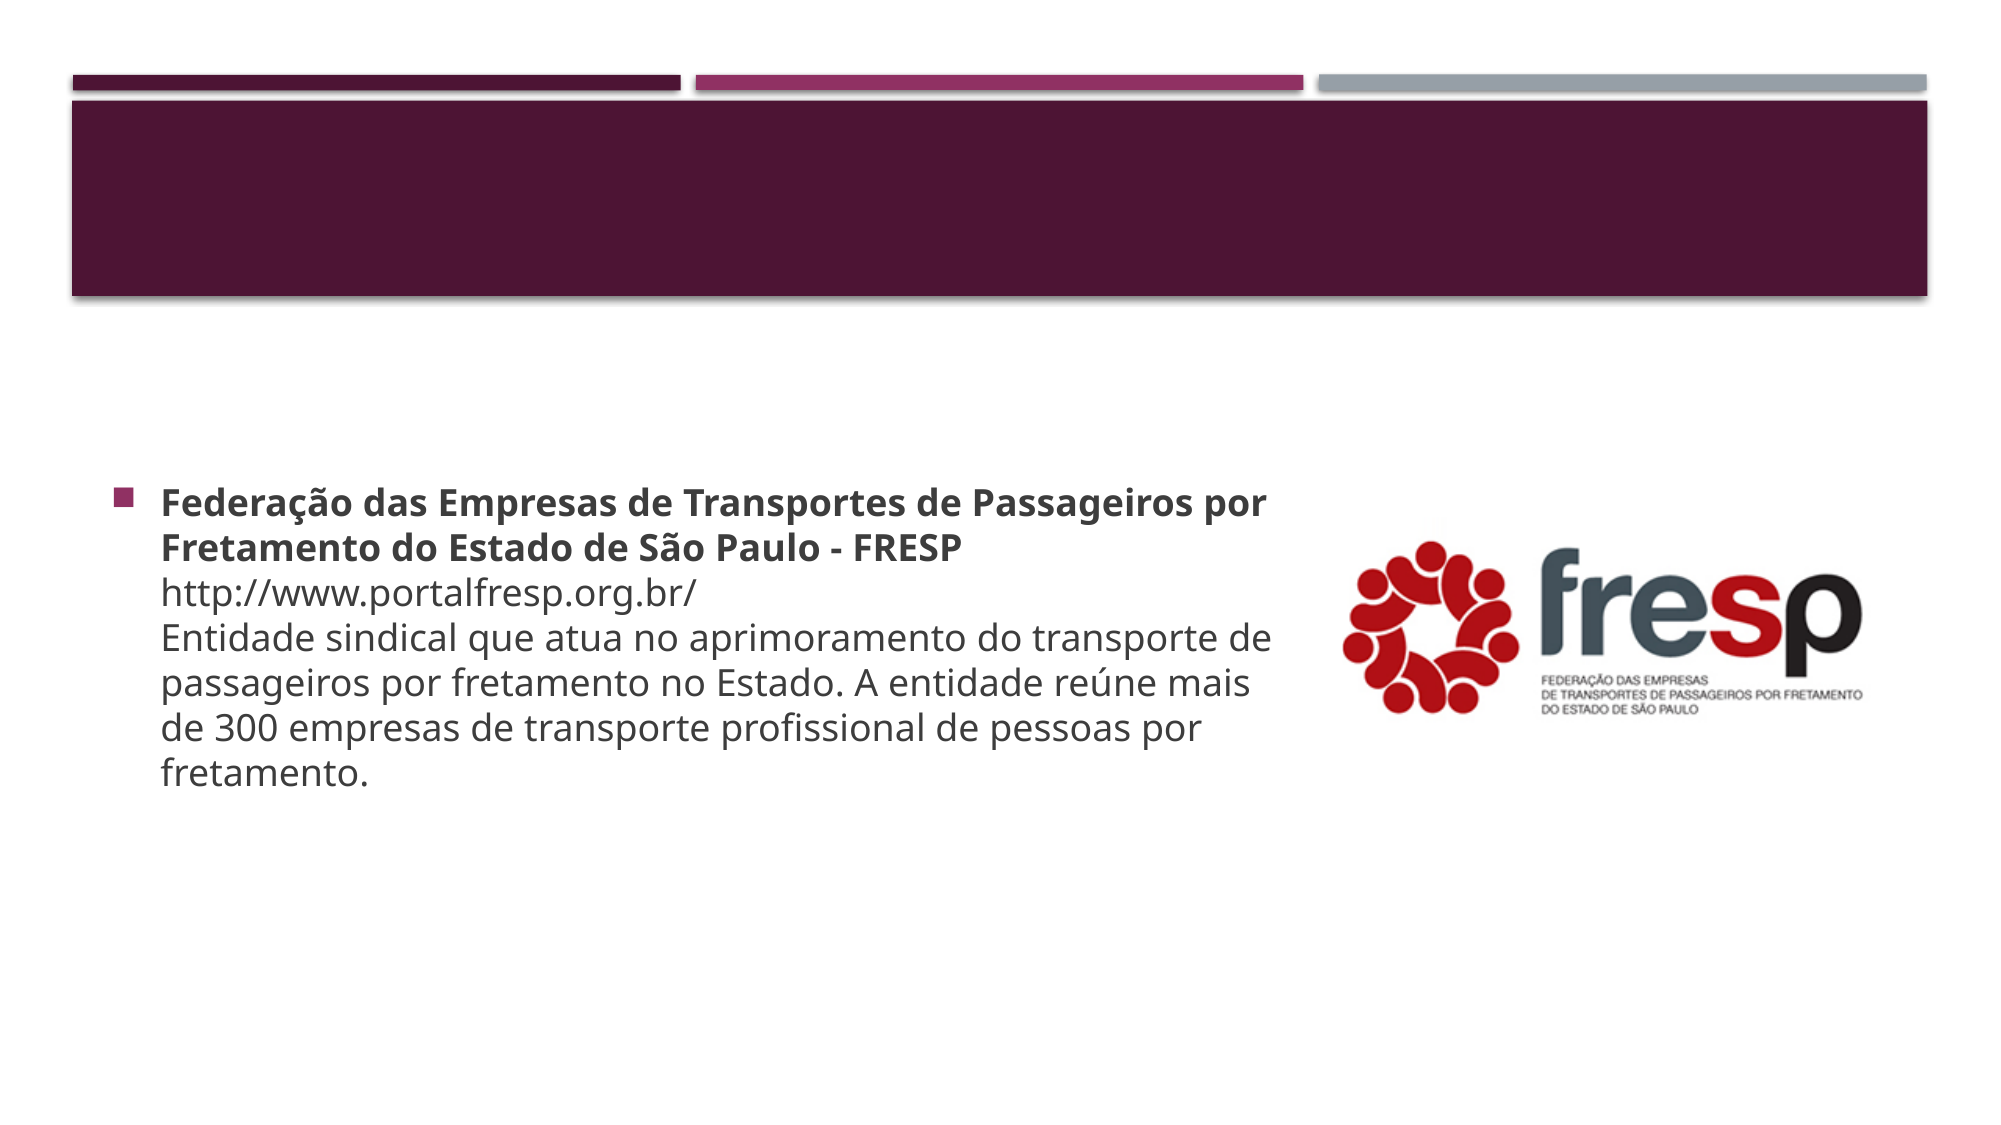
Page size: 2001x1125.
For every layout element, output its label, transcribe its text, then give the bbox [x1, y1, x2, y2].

picture [1341, 508, 1906, 746]
list Federação das Empresas de Transportes de Passageiros por Fretamento do Estado de São Paulo - FRESP http://www.portalfresp.org.br/ Entidade sindical que atua no aprimoramento do transporte de passageiros por fretamento no Estado. A entidade reúne mais de 300 empresas de transporte profissional de pessoas por fretamento. [95, 357, 1304, 962]
